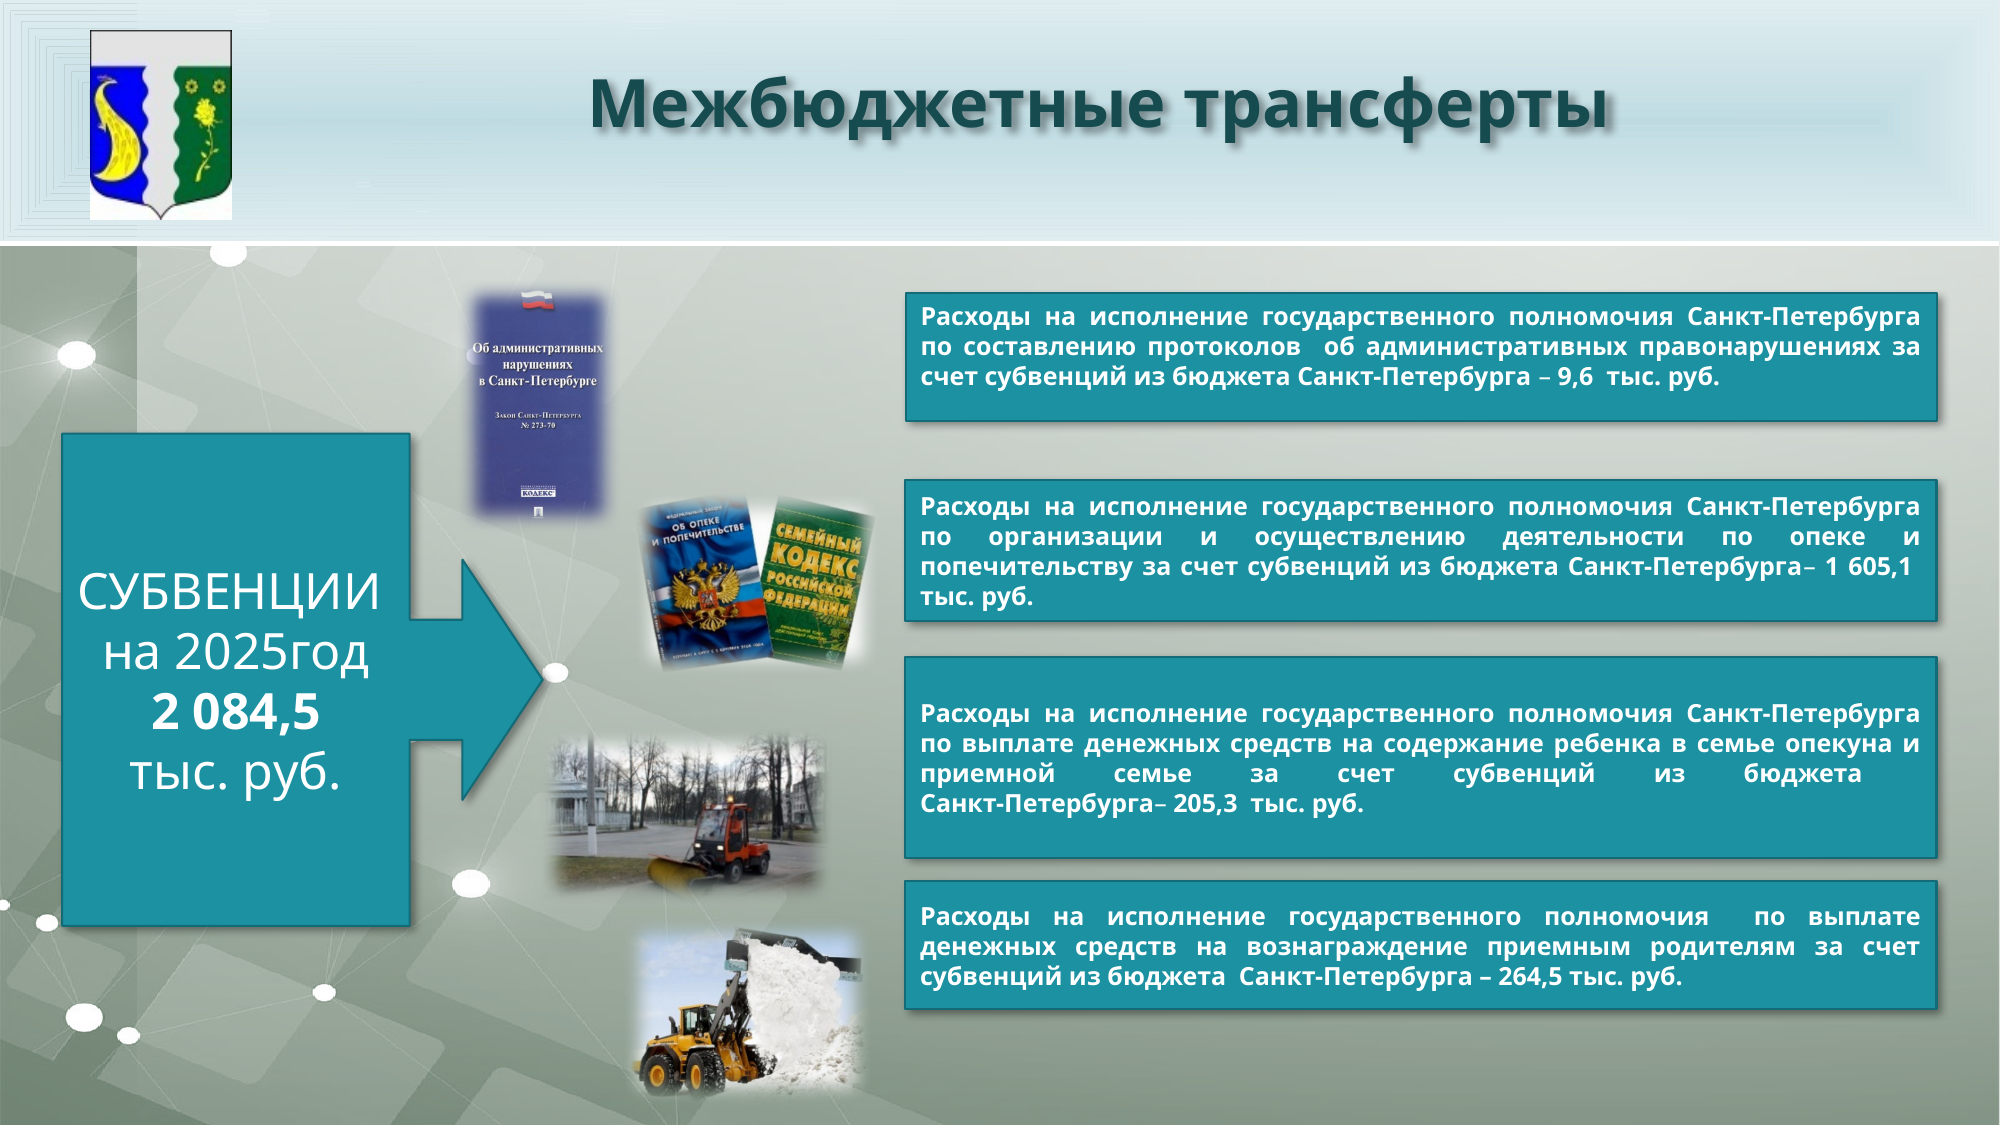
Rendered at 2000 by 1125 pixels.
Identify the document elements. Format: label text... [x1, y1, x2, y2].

text_box Расходы на исполнение государственного полномочия Санкт-Петербурга по выплате денежных средств на содержание ребенка в семье опекуна и приемной семье за счет субвенций из бюджета Санкт-Петербурга– 205,3 тыс. руб. [904, 656, 1938, 859]
text_box Расходы на исполнение государственного полномочия Санкт-Петербурга по организации и осуществлению деятельности по опеке и попечительству за счет субвенций из бюджета Санкт-Петербурга– 1 605,1 тыс. руб. [904, 479, 1938, 622]
text_box [0, 0, 2000, 243]
text_box Расходы на исполнение государственного полномочия по выплате денежных средств на вознаграждение приемным родителям за счет субвенций из бюджета Санкт-Петербурга – 264,5 тыс. руб. [904, 880, 1938, 1010]
text_box Расходы на исполнение государственного полномочия Санкт-Петербурга по составлению протоколов об административных правонарушениях за счет субвенций из бюджета Санкт-Петербурга – 9,6 тыс. руб. [905, 292, 1938, 422]
picture [456, 278, 622, 534]
title Межбюджетные трансферты [272, 34, 1926, 150]
picture [90, 30, 232, 220]
picture [633, 491, 881, 677]
picture [621, 916, 874, 1106]
picture [538, 727, 834, 905]
text_box СУБВЕНЦИИ на 2025год 2 084,5 тыс. руб. [61, 432, 544, 927]
